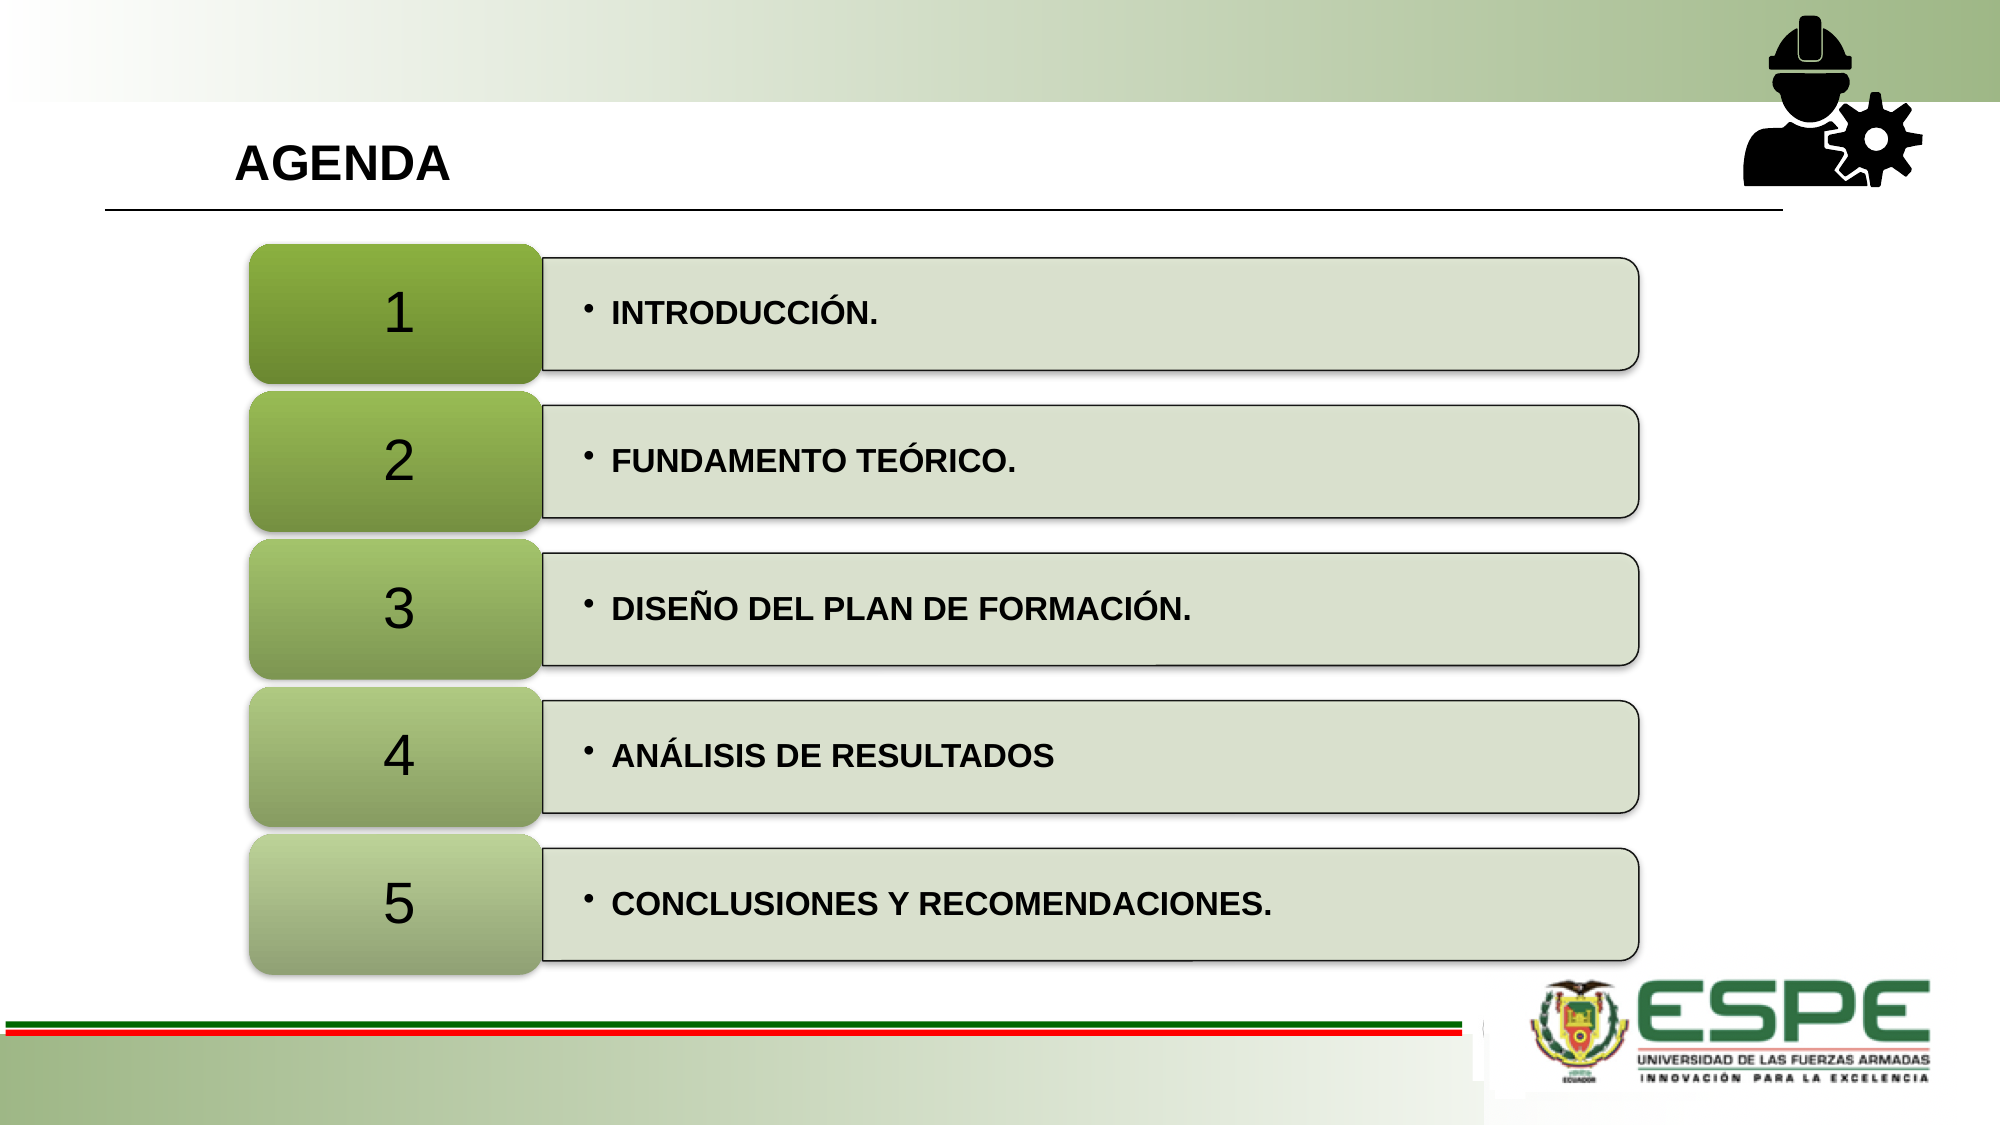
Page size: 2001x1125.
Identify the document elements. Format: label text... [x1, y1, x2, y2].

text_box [87, 243, 1801, 976]
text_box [1743, 16, 1923, 188]
picture [1472, 940, 1977, 1125]
text_box AGENDA [220, 123, 584, 198]
